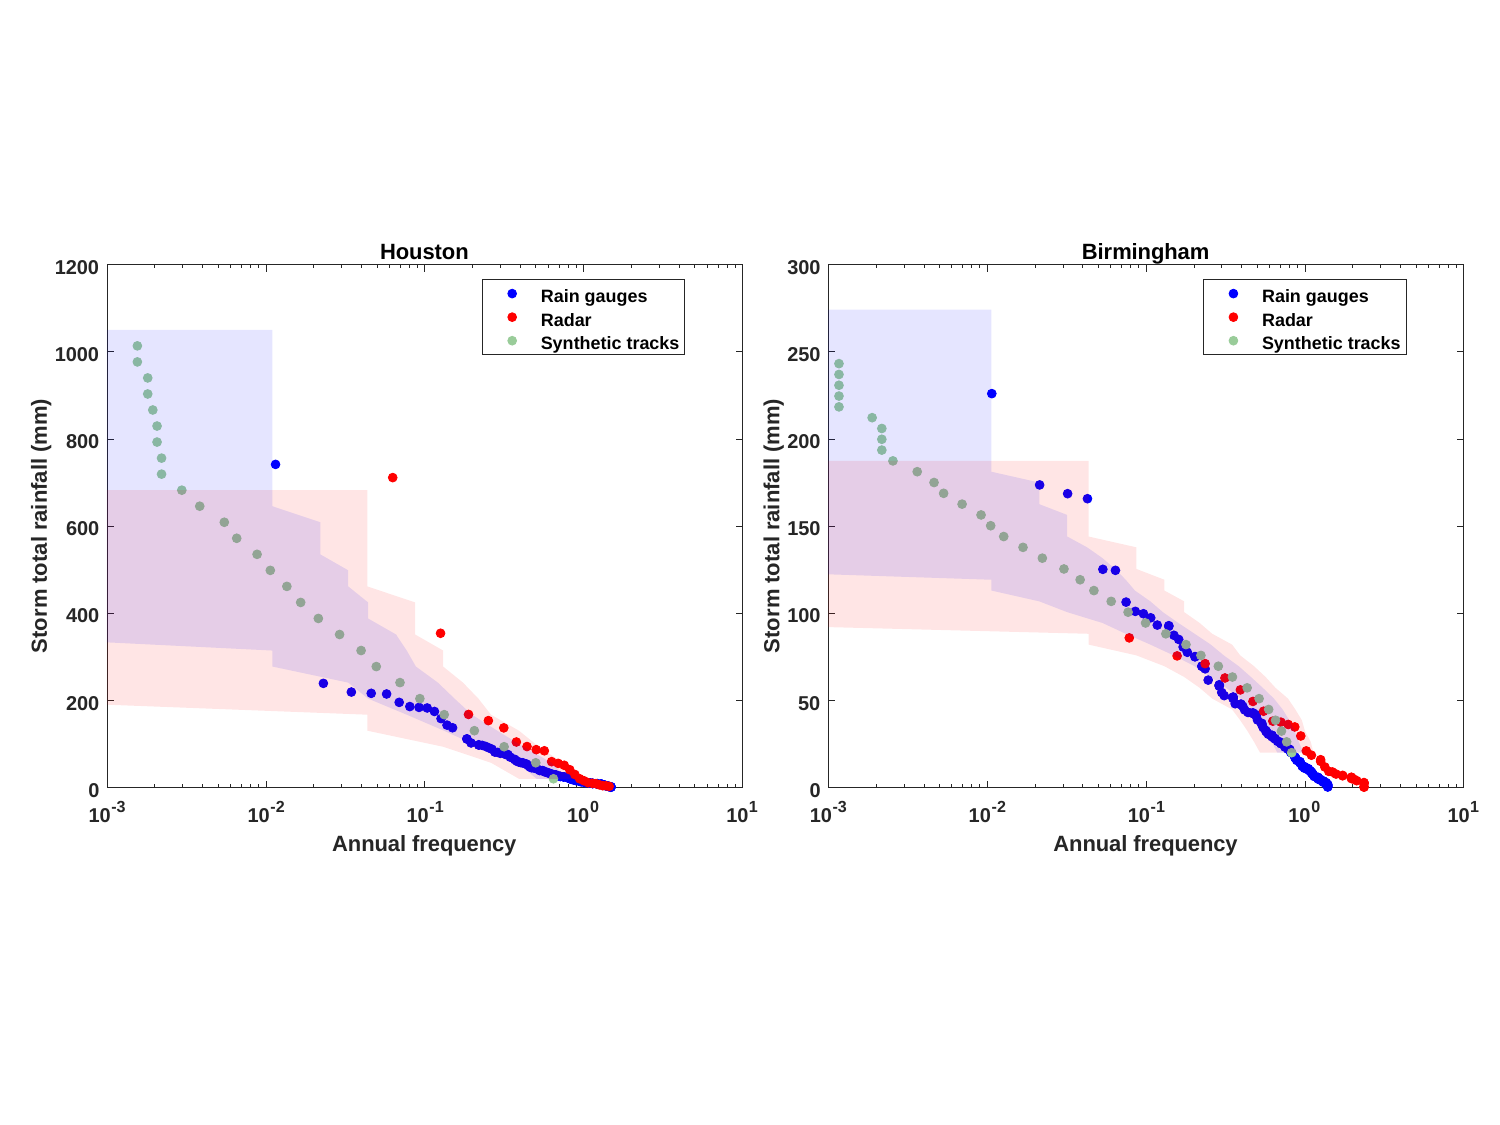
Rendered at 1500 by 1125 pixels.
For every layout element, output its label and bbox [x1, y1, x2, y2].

picture [0, 216, 1500, 858]
